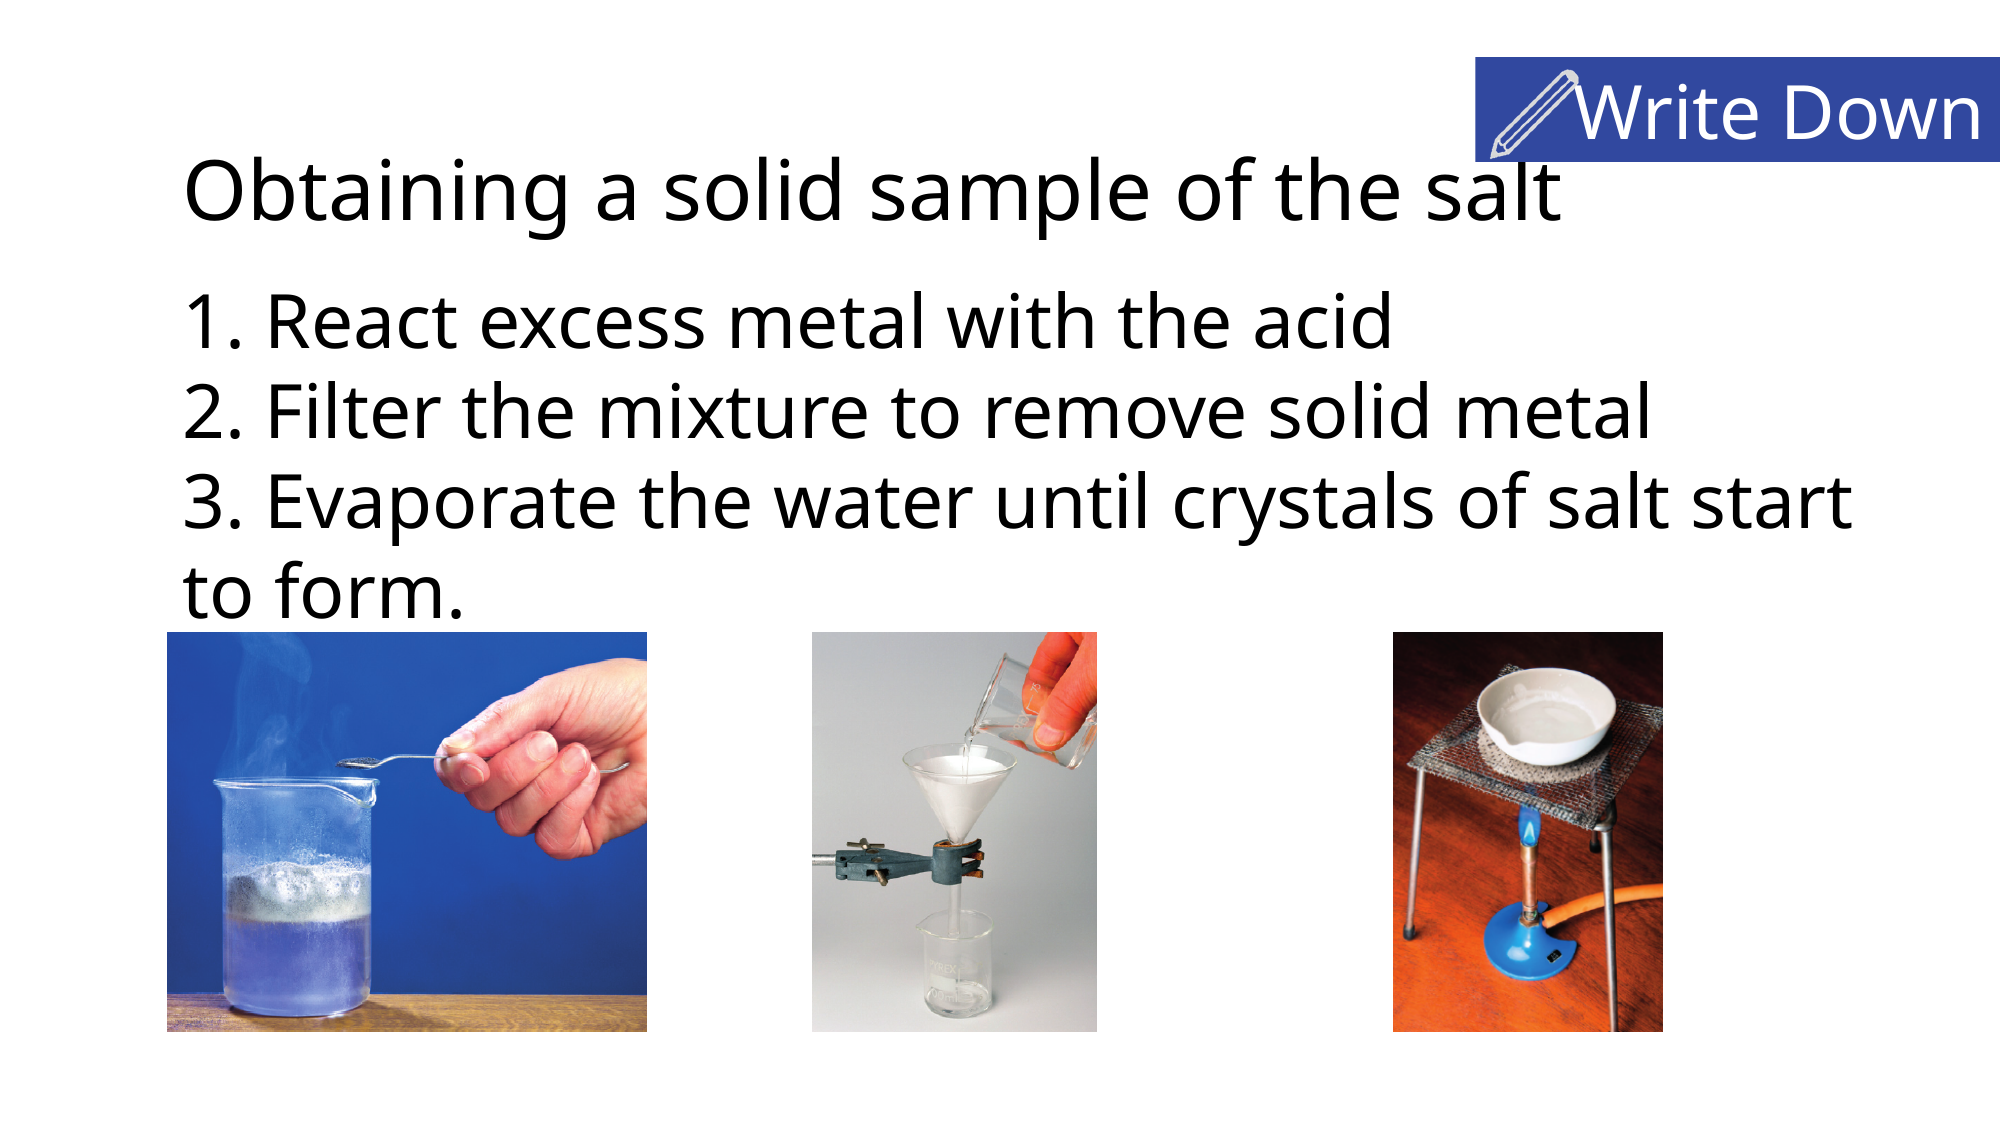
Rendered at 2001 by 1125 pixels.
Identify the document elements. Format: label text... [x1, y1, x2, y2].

picture [810, 632, 1097, 1032]
picture [167, 632, 647, 1032]
text_box 1. React excess metal with the acid 2. Filter the mixture to remove solid metal 3. Evaporate the water until crystals of salt start to form. [167, 265, 1889, 641]
picture [1393, 632, 1663, 1032]
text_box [1475, 57, 2000, 164]
text_box Obtaining a solid sample of the salt [167, 129, 1740, 245]
